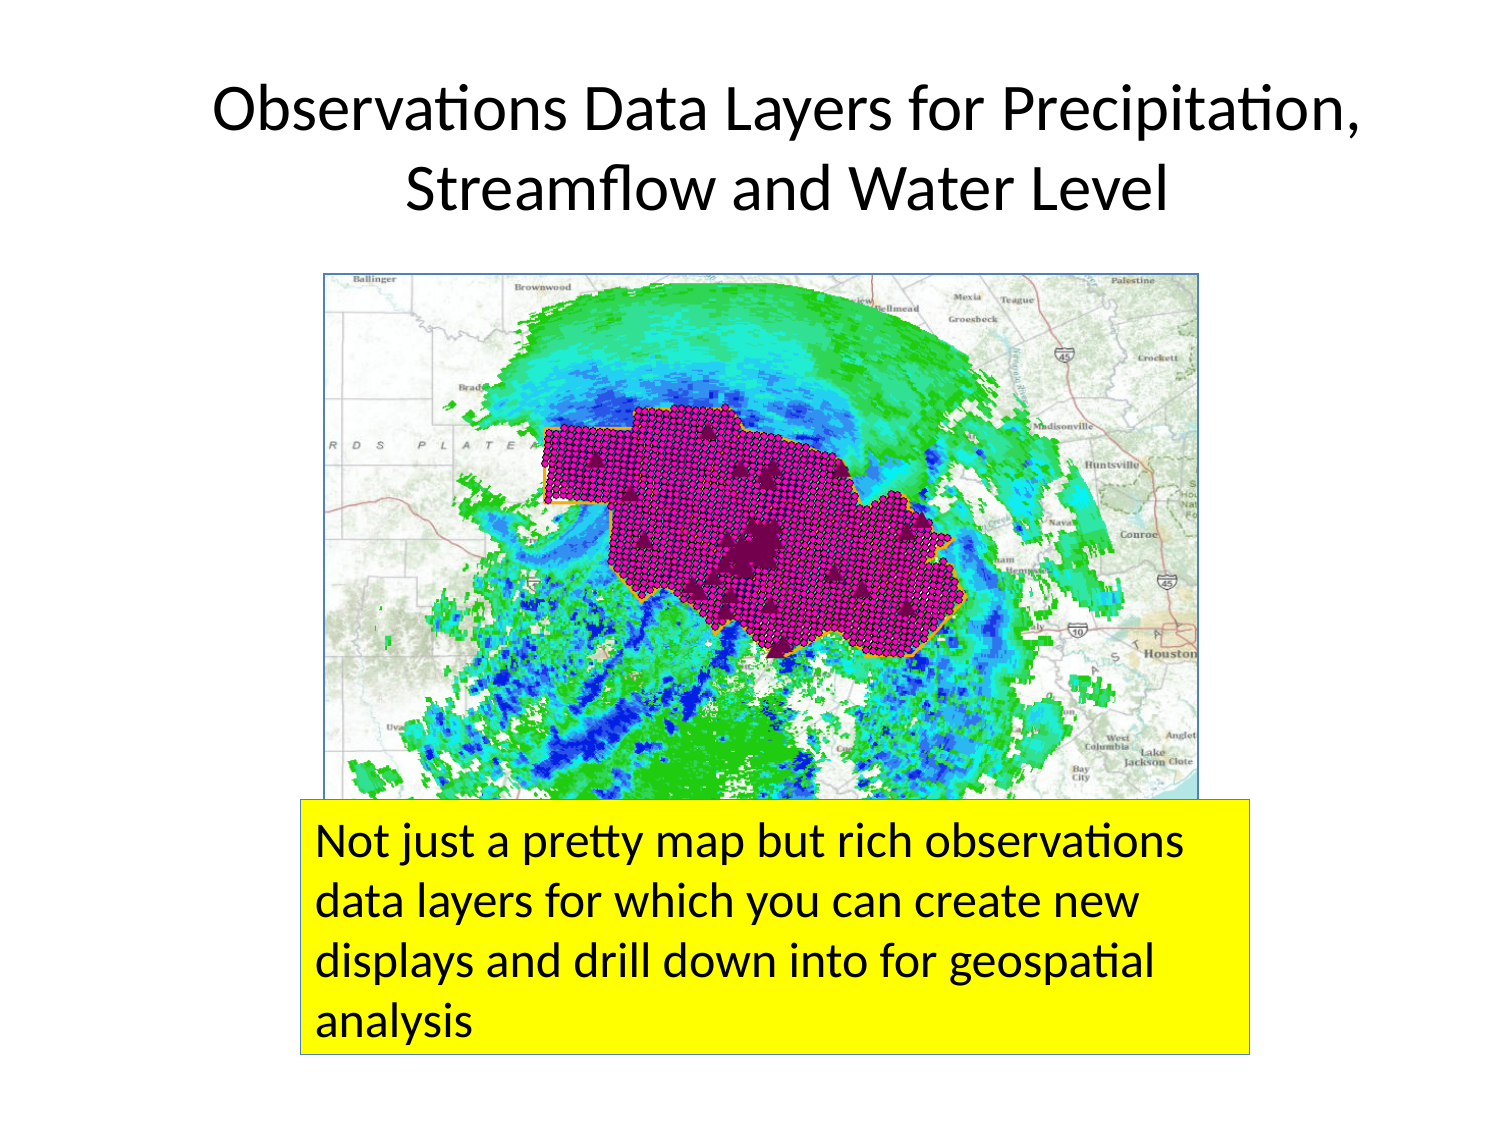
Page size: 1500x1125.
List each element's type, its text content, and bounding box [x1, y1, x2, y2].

title Observations Data Layers for Precipitation, Streamflow and Water Level [112, 50, 1463, 238]
picture [324, 274, 1198, 1021]
text_box Not just a pretty map but rich observations data layers for which you can create new displays and drill down into for geospatial analysis [300, 799, 1250, 1055]
